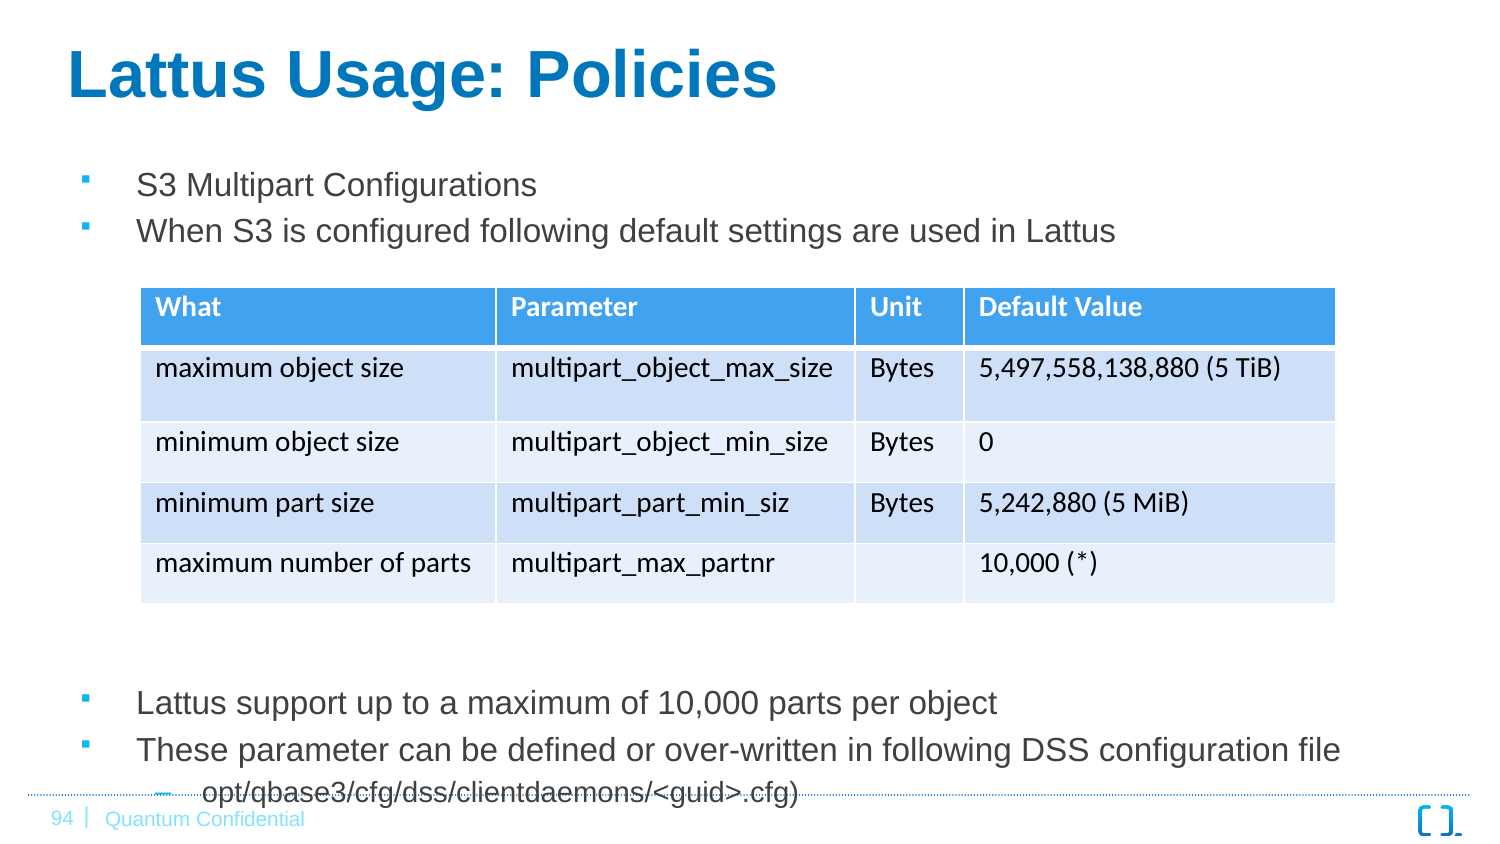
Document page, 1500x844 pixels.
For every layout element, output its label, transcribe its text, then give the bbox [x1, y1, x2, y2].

table_cell Bytes [856, 351, 963, 421]
table_cell minimum object size [141, 423, 495, 482]
table_header Default Value [965, 288, 1335, 345]
table_cell 0 [965, 423, 1335, 482]
table_cell maximum number of parts [141, 544, 495, 603]
table_cell Bytes [856, 483, 963, 543]
table_cell Bytes [856, 423, 963, 482]
table_cell multipart_object_min_size [497, 423, 854, 482]
table_header What [141, 288, 495, 345]
table_cell 5,497,558,138,880 (5 TiB) [965, 351, 1335, 421]
list S3 Multipart Configurations When S3 is configured following default settings are used in Lattus Lattus support up to a maximum of 10,000 parts per object These parameter can be defined or over-written in following DSS configuration file opt/qbase3/cfg/dss/clientdaemons/<guid>.cfg) [64, 155, 1449, 743]
table_cell multipart_part_min_siz [497, 483, 854, 543]
table_cell 5,242,880 (5 MiB) [965, 483, 1335, 543]
table_cell multipart_max_partnr [497, 544, 854, 603]
table_cell [856, 544, 963, 603]
table_header Parameter [497, 288, 854, 345]
table_cell maximum object size [141, 351, 495, 421]
table_cell 10,000 (*) [965, 544, 1335, 603]
table_cell minimum part size [141, 483, 495, 543]
picture [1418, 805, 1462, 836]
title Lattus Usage: Policies [52, 31, 1413, 111]
table_header Unit [856, 288, 963, 345]
table_cell multipart_object_max_size [497, 351, 854, 421]
